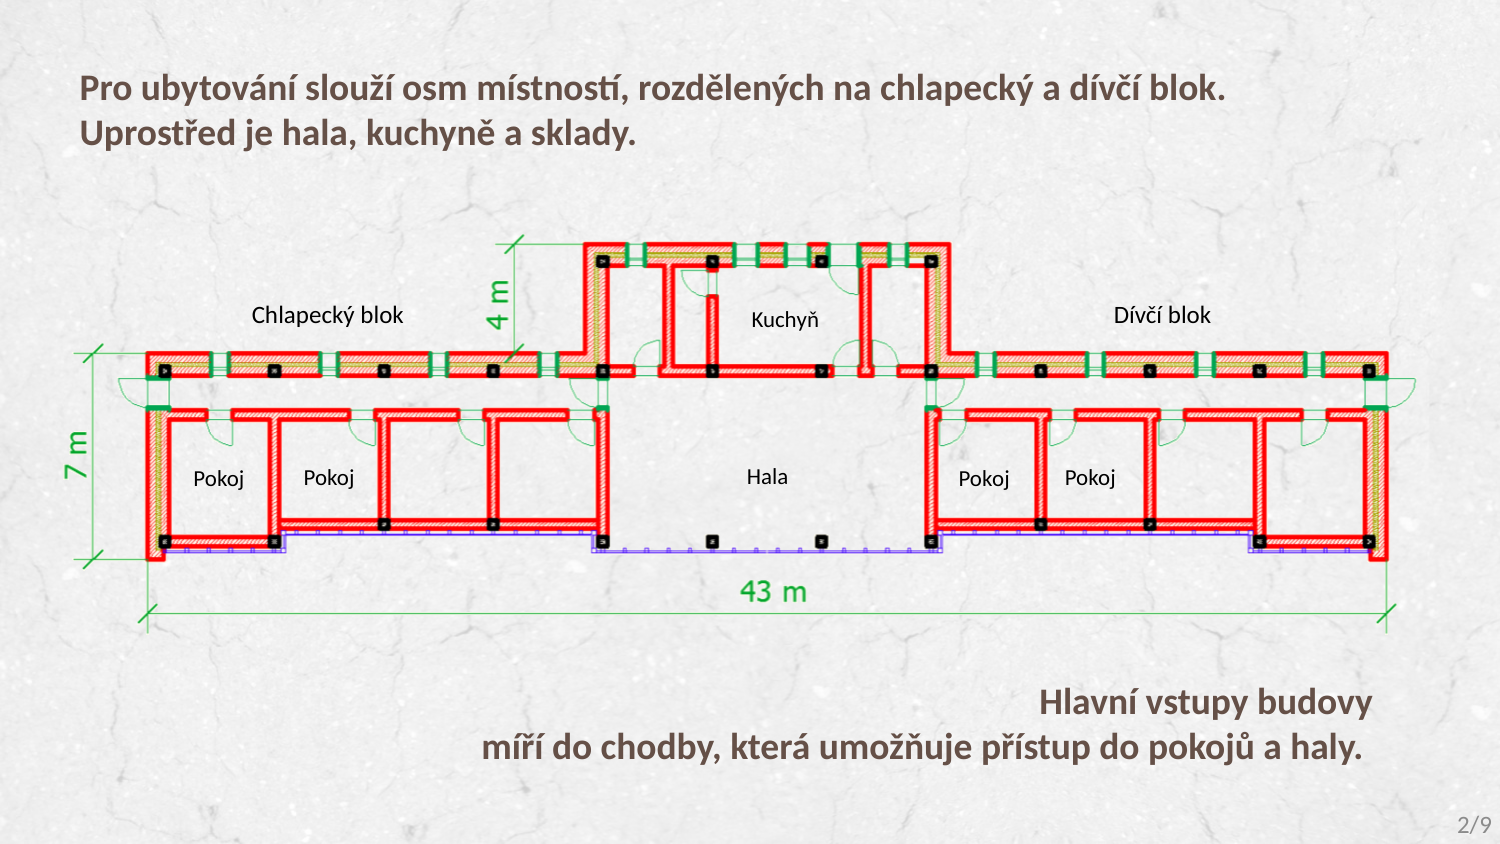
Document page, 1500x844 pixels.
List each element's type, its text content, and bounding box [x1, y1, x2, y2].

text_box Pro ubytování slouží osm místností, rozdělených na chlapecký a dívčí blok. Uprostřed je hala, kuchyně a sklady. [64, 55, 1353, 161]
text_box Hlavní vstupy budovy míří do chodby, která umožňuje přístup do pokojů a haly. [394, 669, 1388, 775]
picture [52, 215, 1444, 659]
slide_number 2/9 [1412, 801, 1500, 844]
